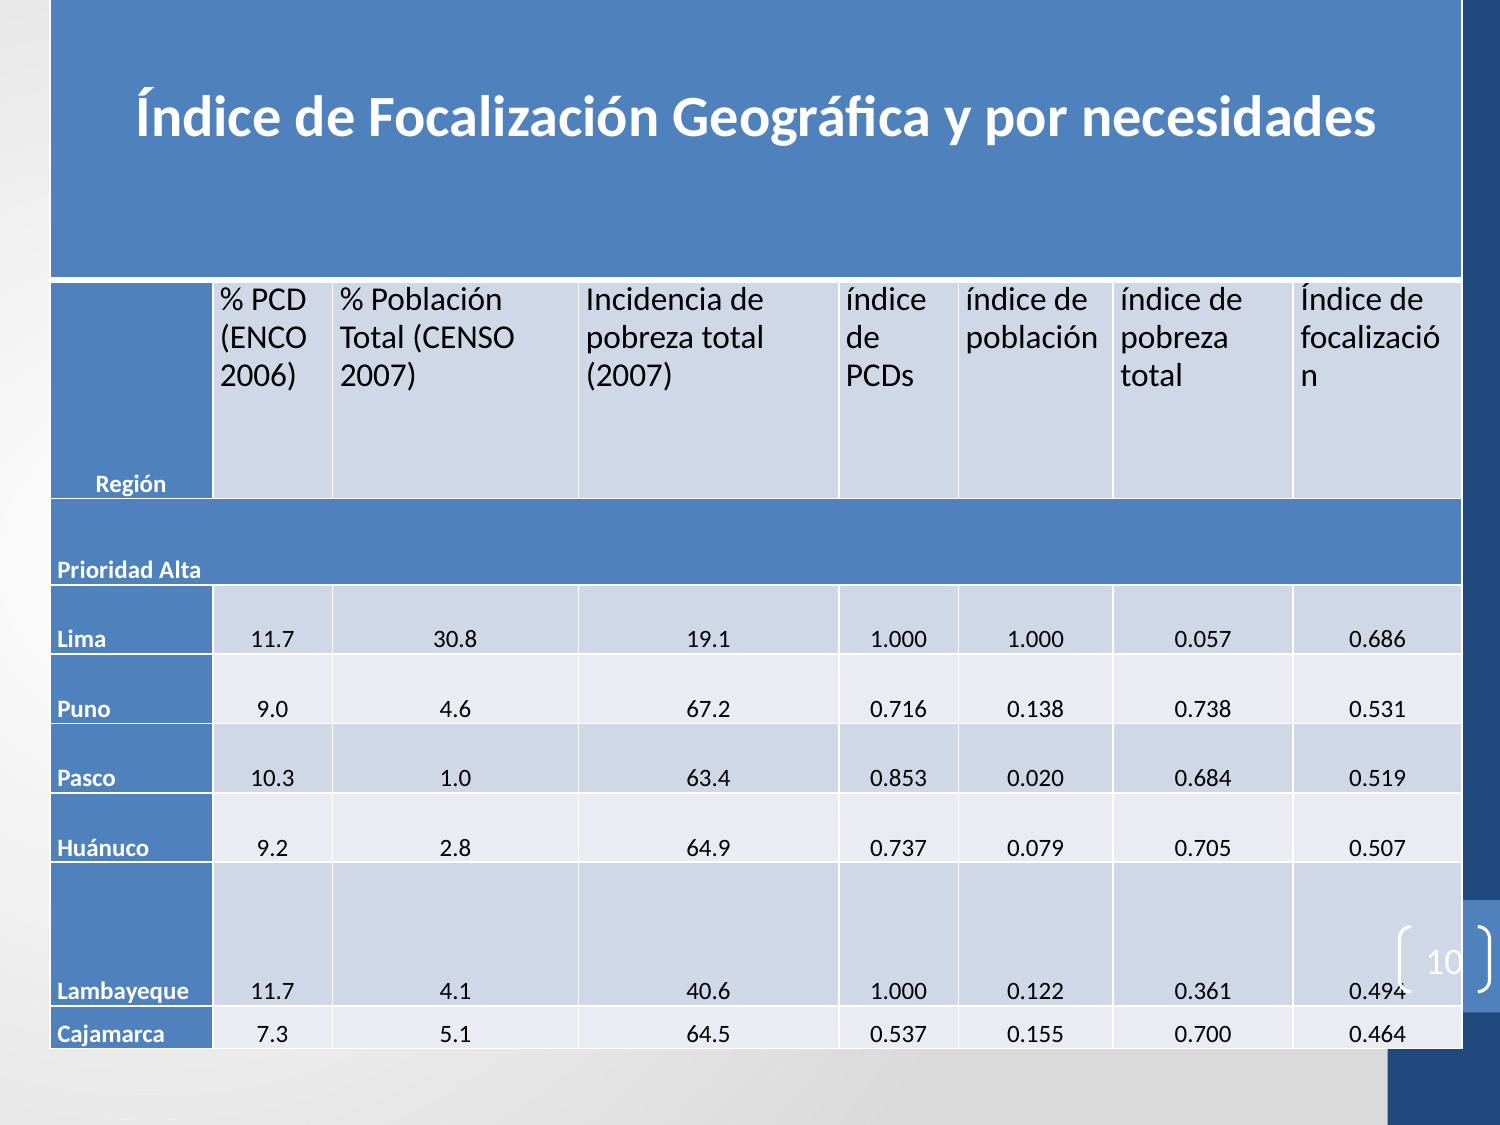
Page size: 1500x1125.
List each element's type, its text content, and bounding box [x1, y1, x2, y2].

table_cell Lambayeque [51, 863, 212, 1005]
table_cell Incidencia de pobreza total (2007) [579, 283, 838, 498]
table_cell 64.9 [579, 794, 838, 861]
table_cell 4.1 [333, 863, 578, 1005]
table_header Índice de Focalización Geográfica y por necesidades [51, 0, 1461, 277]
table_cell Región [51, 283, 212, 498]
table_cell 0.716 [840, 655, 958, 723]
table_cell 0.494 [1294, 863, 1461, 1005]
table_cell índice de población [959, 283, 1112, 498]
table_cell 0.361 [1114, 863, 1292, 1005]
table_cell 1.000 [840, 586, 958, 653]
table_cell 40.6 [579, 863, 838, 1005]
table_cell 10.3 [214, 724, 332, 792]
table_cell 4.6 [333, 655, 578, 723]
table_cell Lima [51, 586, 212, 653]
table_cell 1.000 [840, 863, 958, 1005]
table_cell 0.531 [1294, 655, 1461, 723]
table_cell % Población Total (CENSO 2007) [333, 283, 578, 498]
table_cell Huánuco [51, 794, 212, 861]
table_cell 0.705 [1114, 794, 1292, 861]
table_cell 0.138 [959, 655, 1112, 723]
table_cell 1.000 [959, 586, 1112, 653]
table_cell 11.7 [214, 863, 332, 1005]
table_cell Cajamarca [51, 1007, 212, 1048]
slide_number 10 [1397, 925, 1492, 994]
table_cell 0.519 [1294, 724, 1461, 792]
table_cell 2.8 [333, 794, 578, 861]
table_cell 0.507 [1294, 794, 1461, 861]
table_cell % PCD (ENCO 2006) [214, 283, 332, 498]
table_cell 0.737 [840, 794, 958, 861]
table_cell 0.079 [959, 794, 1112, 861]
table_cell 67.2 [579, 655, 838, 723]
table_cell 5.1 [333, 1007, 578, 1048]
table_cell 0.686 [1294, 586, 1461, 653]
table_cell 30.8 [333, 586, 578, 653]
table_cell Índice de focalización [1294, 283, 1461, 498]
table_cell 11.7 [214, 586, 332, 653]
table_cell 7.3 [214, 1007, 332, 1048]
table_cell 0.853 [840, 724, 958, 792]
table_cell 0.020 [959, 724, 1112, 792]
table_cell Puno [51, 655, 212, 723]
table_cell 0.700 [1114, 1007, 1292, 1048]
table_cell 19.1 [579, 586, 838, 653]
table_cell 0.464 [1294, 1007, 1461, 1048]
table_cell Prioridad Alta [51, 499, 1461, 584]
table_cell 0.057 [1114, 586, 1292, 653]
table_cell Pasco [51, 724, 212, 792]
table_cell 0.684 [1114, 724, 1292, 792]
table_cell índice de pobreza total [1114, 283, 1292, 498]
table_cell 9.2 [214, 794, 332, 861]
table_cell 0.537 [840, 1007, 958, 1048]
table_cell 9.0 [214, 655, 332, 723]
table_cell 63.4 [579, 724, 838, 792]
table_cell 64.5 [579, 1007, 838, 1048]
table_cell 1.0 [333, 724, 578, 792]
table_cell índice de PCDs [840, 283, 958, 498]
table_cell 0.155 [959, 1007, 1112, 1048]
table_cell 0.122 [959, 863, 1112, 1005]
table_cell 0.738 [1114, 655, 1292, 723]
